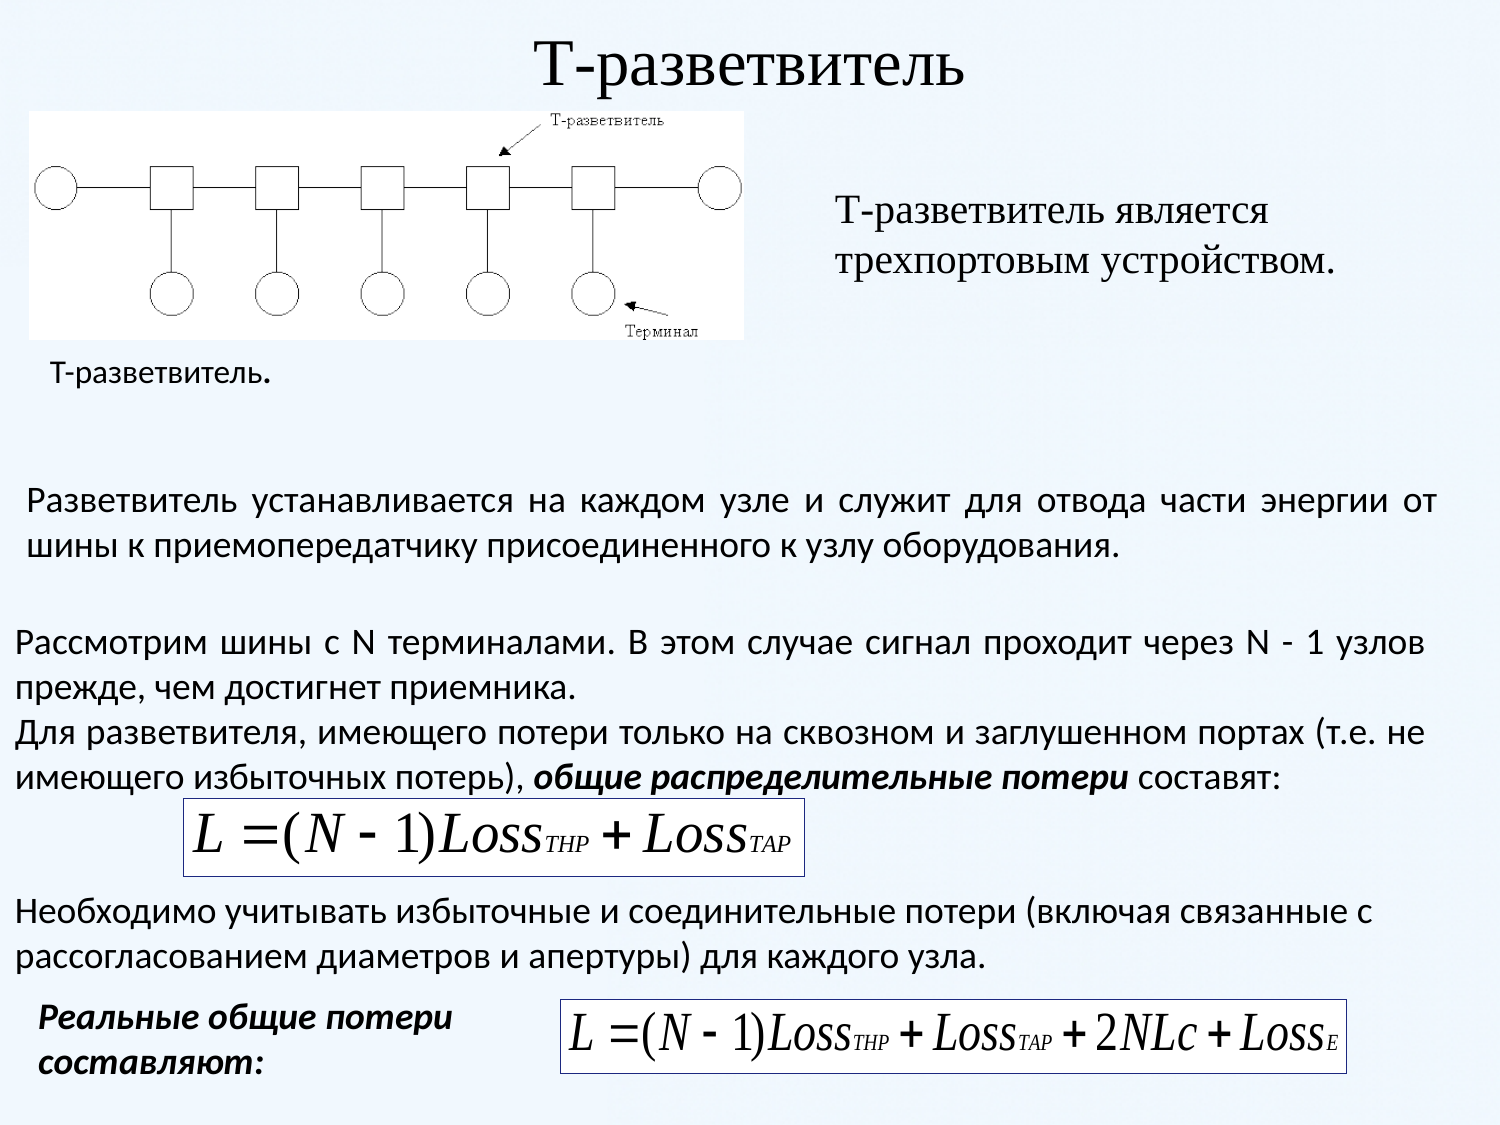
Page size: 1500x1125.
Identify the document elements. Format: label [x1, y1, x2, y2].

text_box [560, 999, 1347, 1074]
picture [0, 0, 1500, 1125]
text_box [182, 798, 805, 877]
